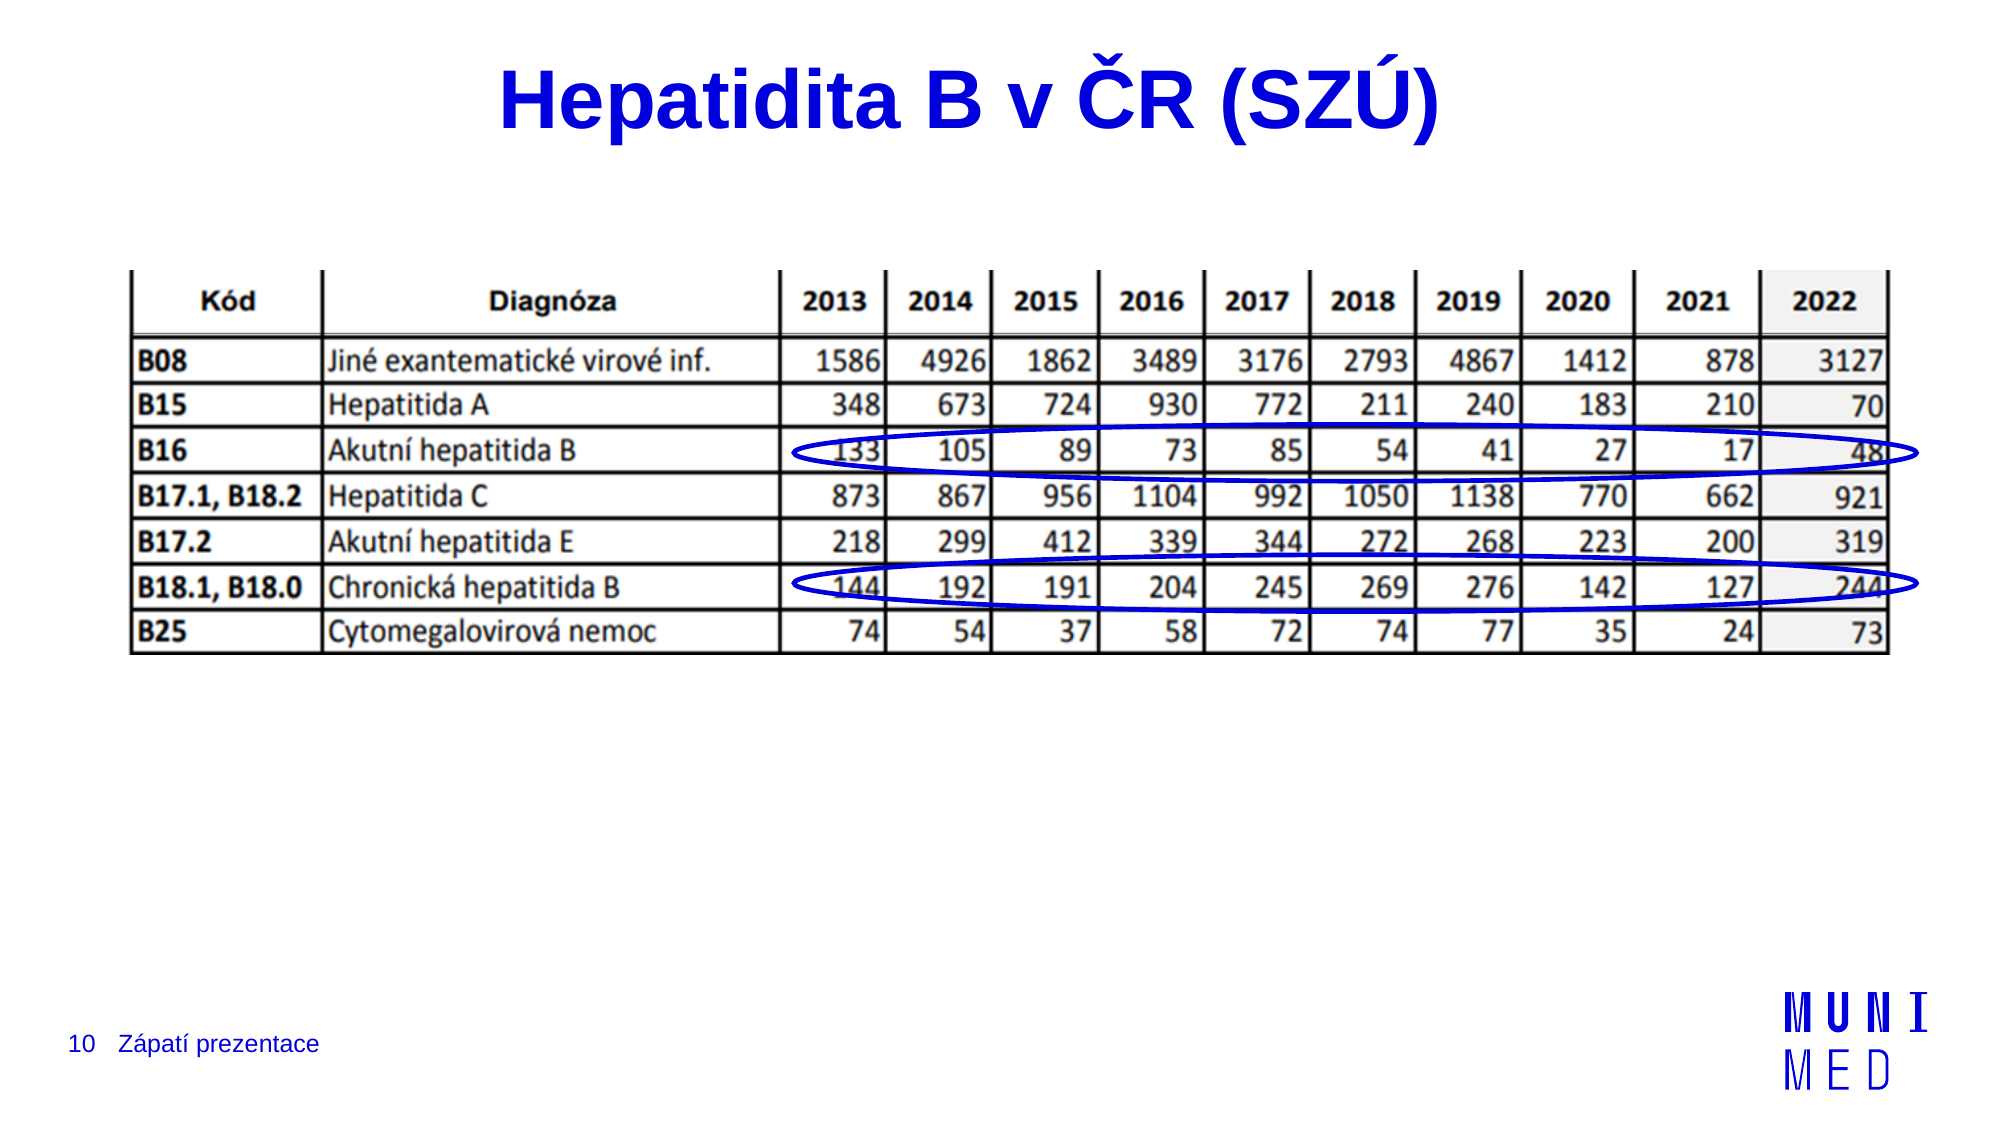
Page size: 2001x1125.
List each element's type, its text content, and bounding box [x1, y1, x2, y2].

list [108, 344, 1917, 656]
slide_number 10 [67, 1021, 110, 1063]
picture [108, 270, 1917, 334]
footer Zápatí prezentace [118, 1021, 1418, 1063]
title Hepatidita B v ČR (SZÚ) [88, 62, 1853, 137]
